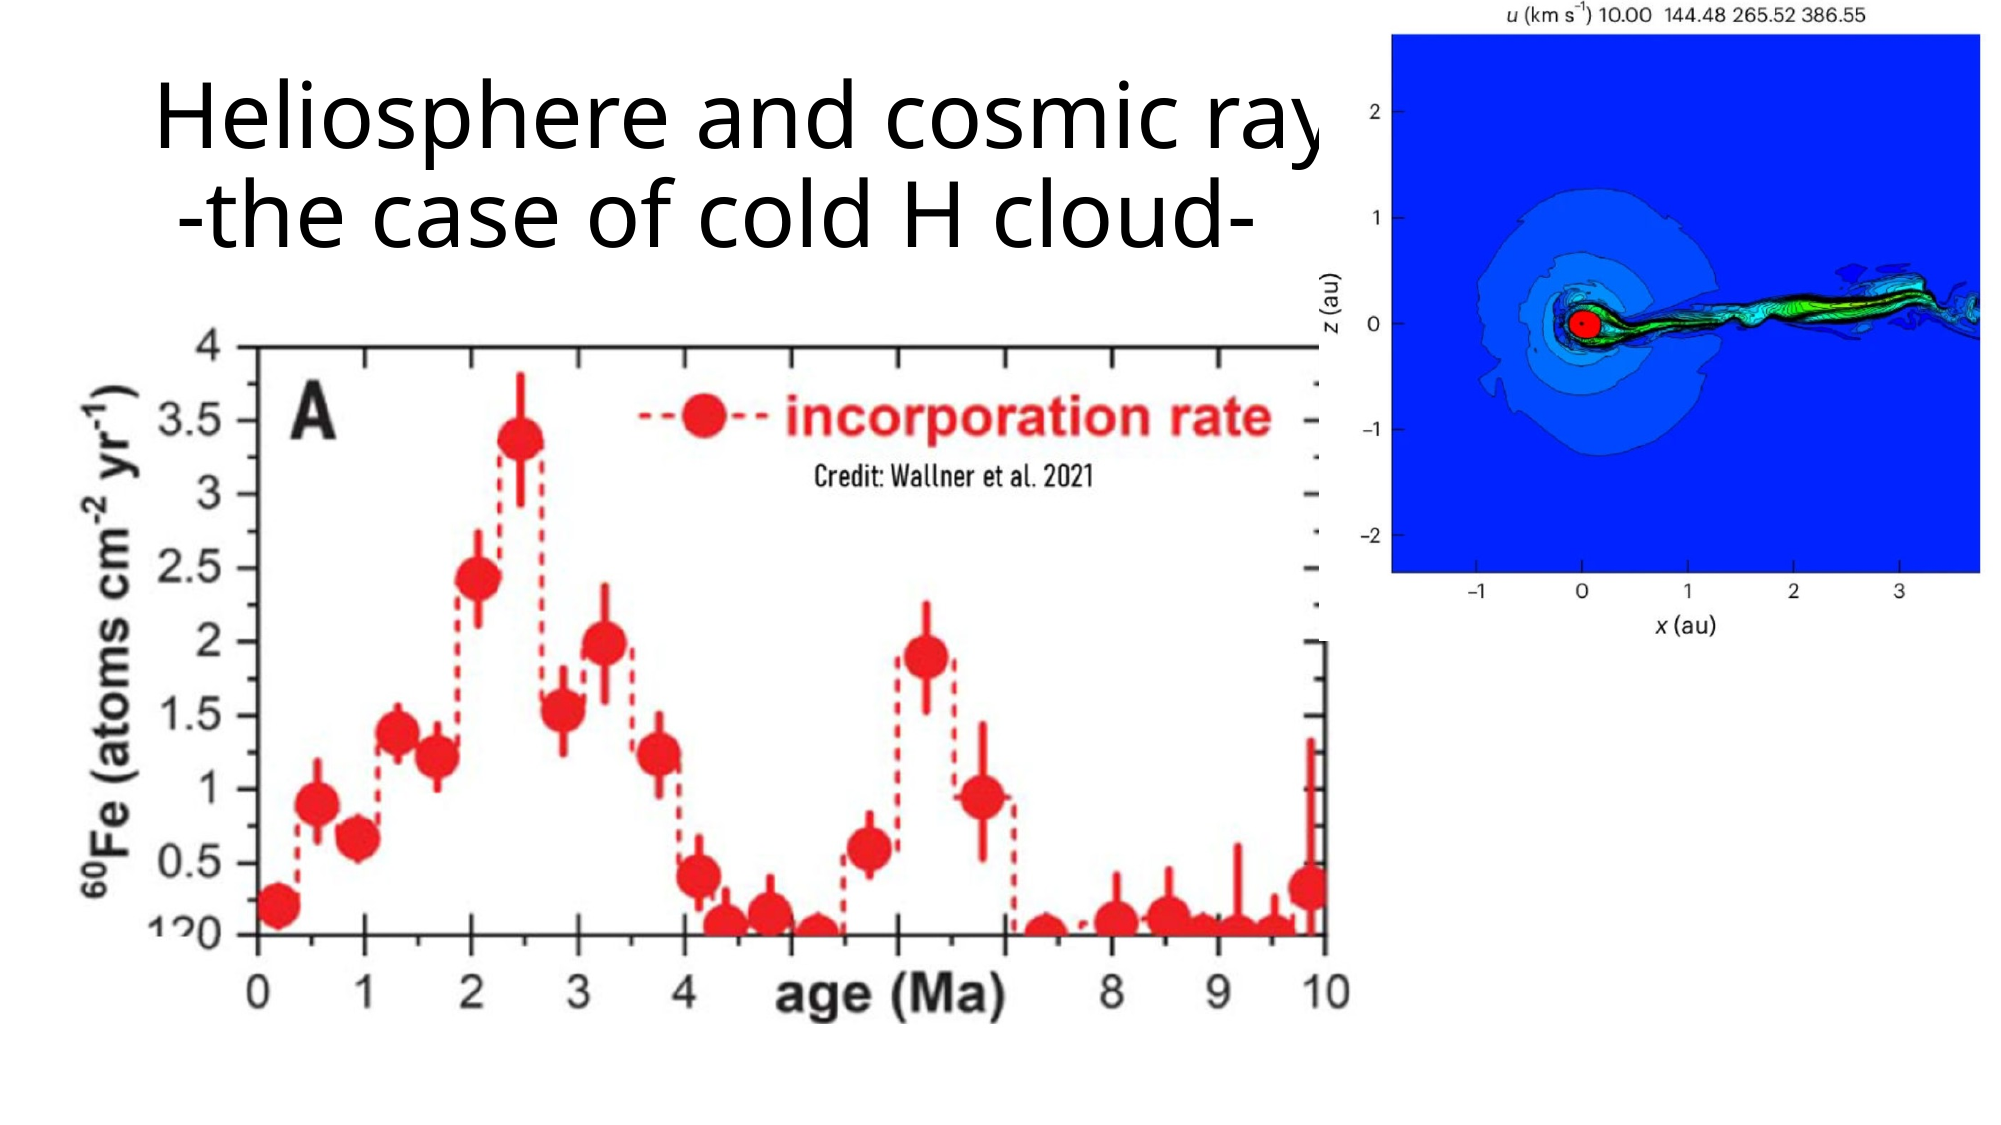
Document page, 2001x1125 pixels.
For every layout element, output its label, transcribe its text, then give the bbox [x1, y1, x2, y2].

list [68, 322, 1366, 1037]
picture [1319, 0, 2000, 641]
title Heliosphere and cosmic rays -the case of cold H cloud- [137, 59, 1319, 278]
